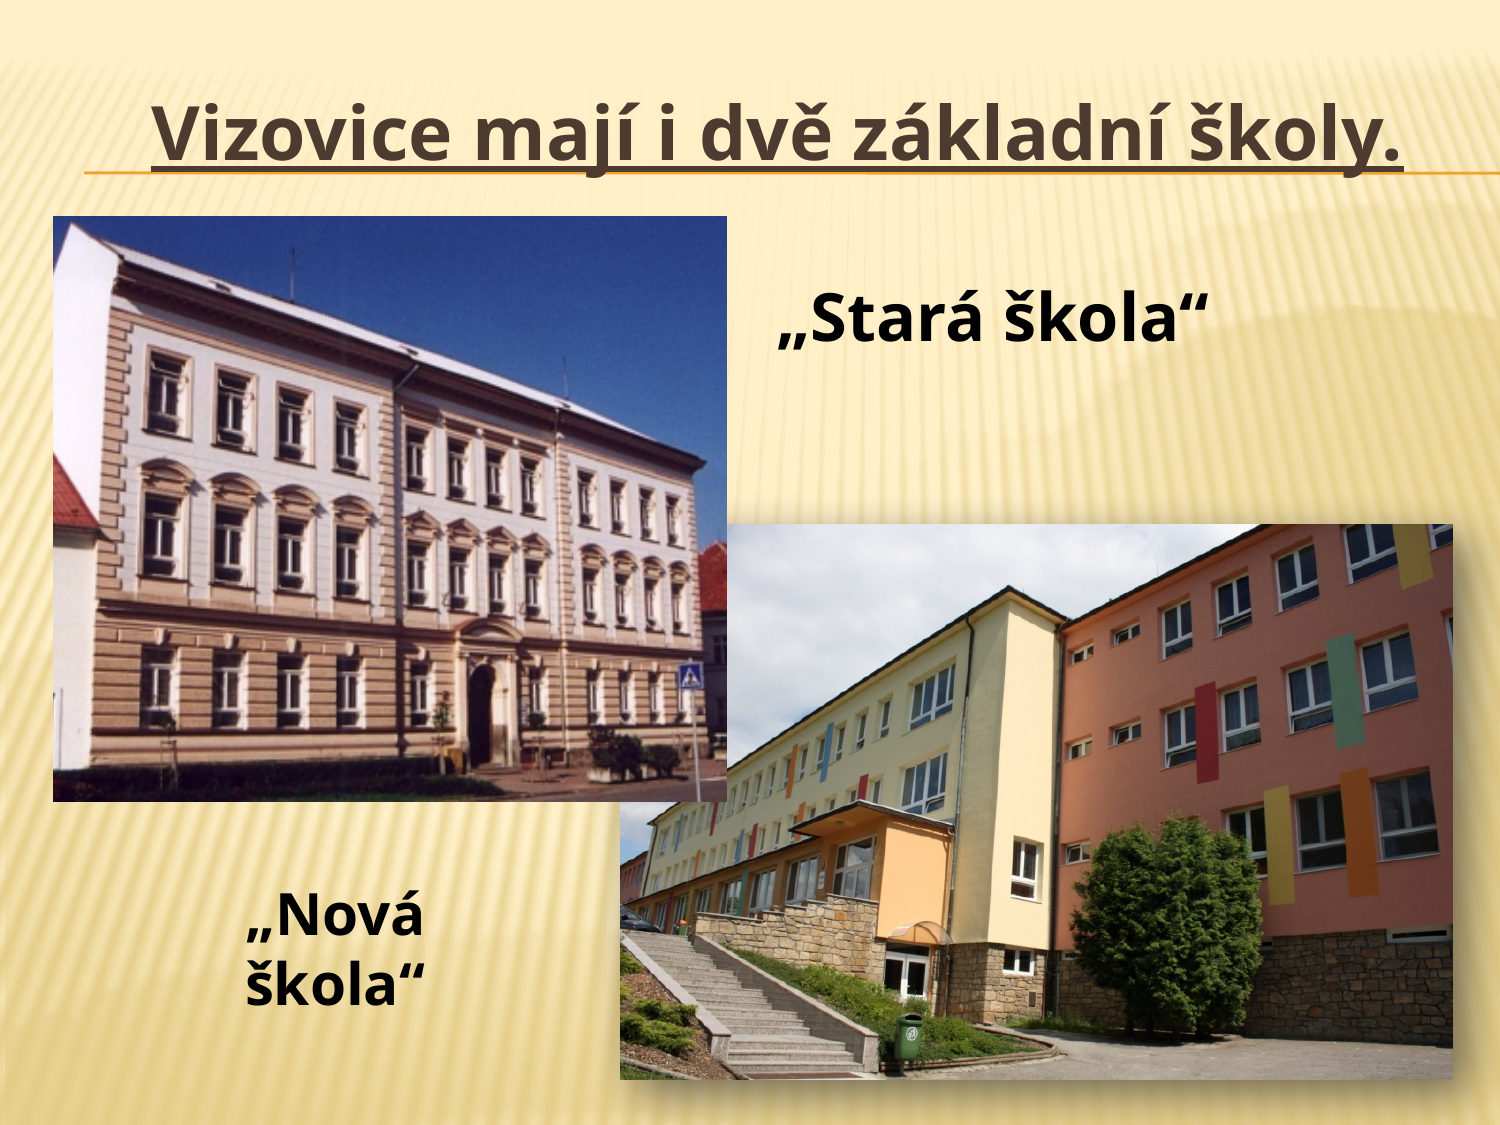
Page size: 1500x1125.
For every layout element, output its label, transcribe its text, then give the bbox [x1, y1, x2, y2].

text_box „Stará škola“ [761, 267, 1400, 362]
text_box „Nová škola“ [230, 869, 585, 1025]
picture [52, 216, 1454, 1080]
list Vizovice mají i dvě základní školy. [75, 78, 1500, 197]
